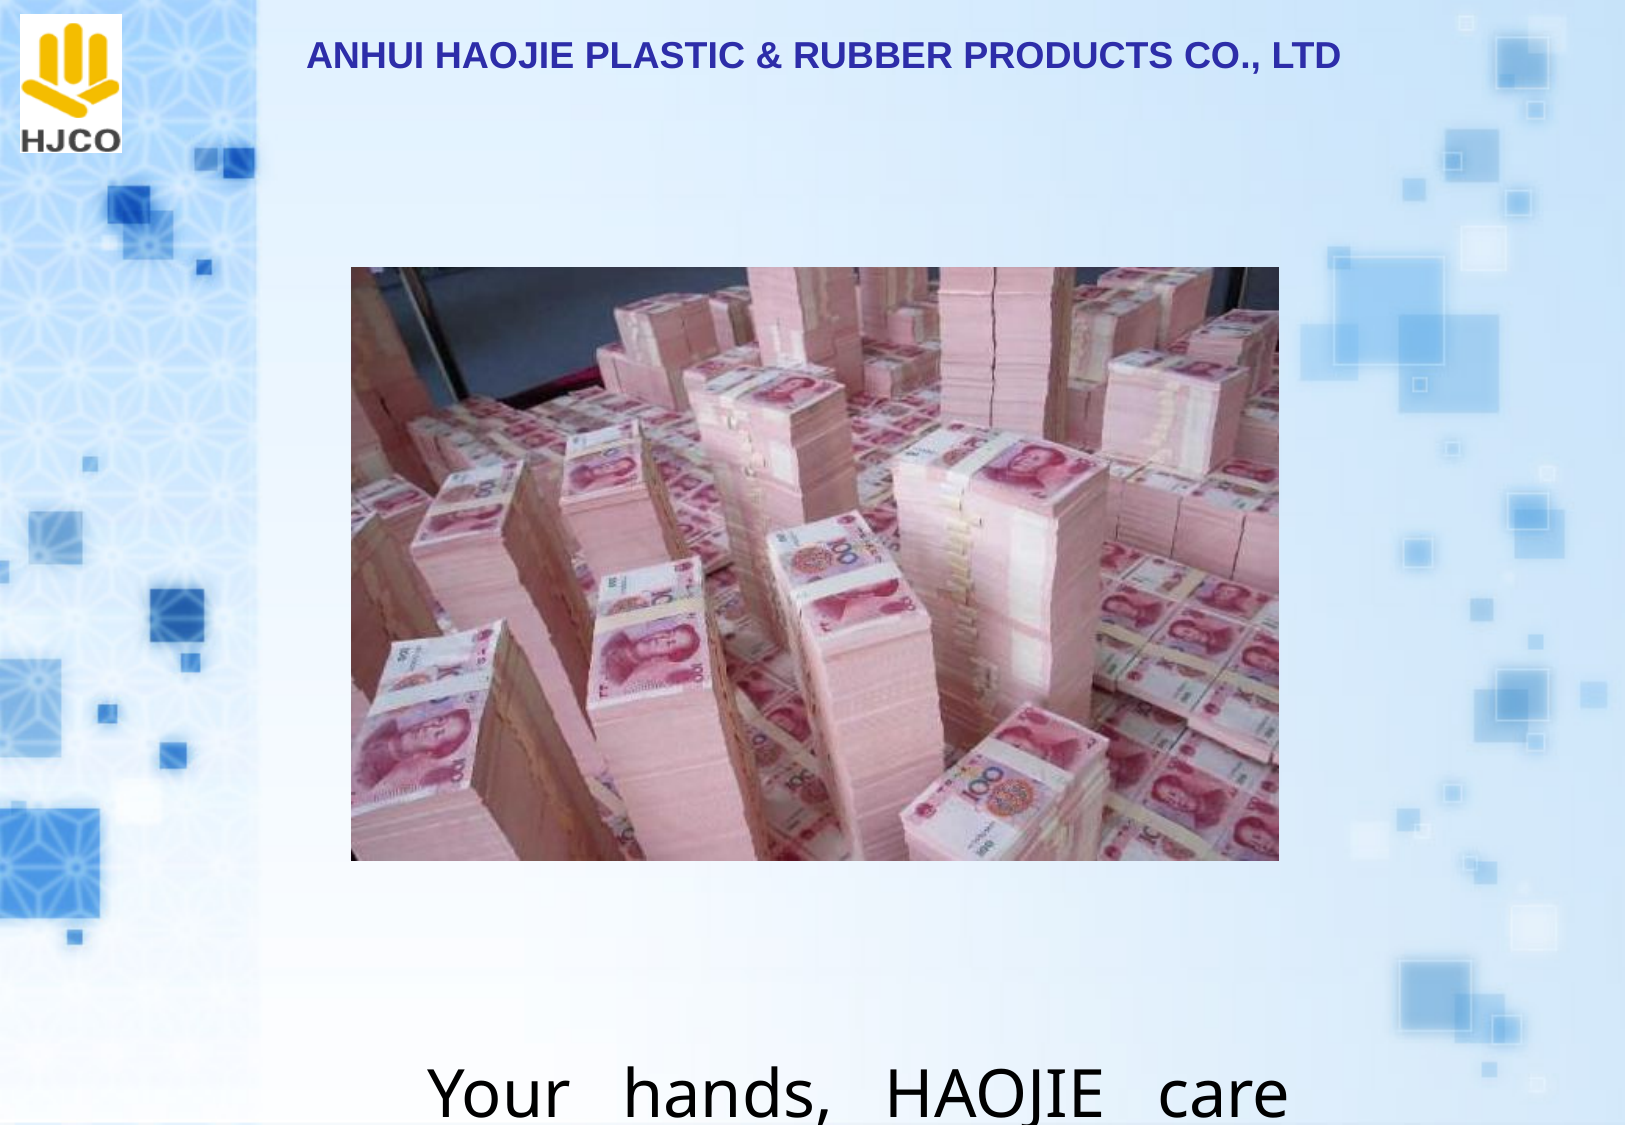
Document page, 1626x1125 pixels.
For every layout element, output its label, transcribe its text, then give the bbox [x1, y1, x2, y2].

text_box Your hands, HAOJIE care [378, 1042, 1340, 1114]
picture [0, 0, 1625, 1125]
text_box ANHUI HAOJIE PLASTIC & RUBBER PRODUCTS CO., LTD [249, 23, 1399, 94]
